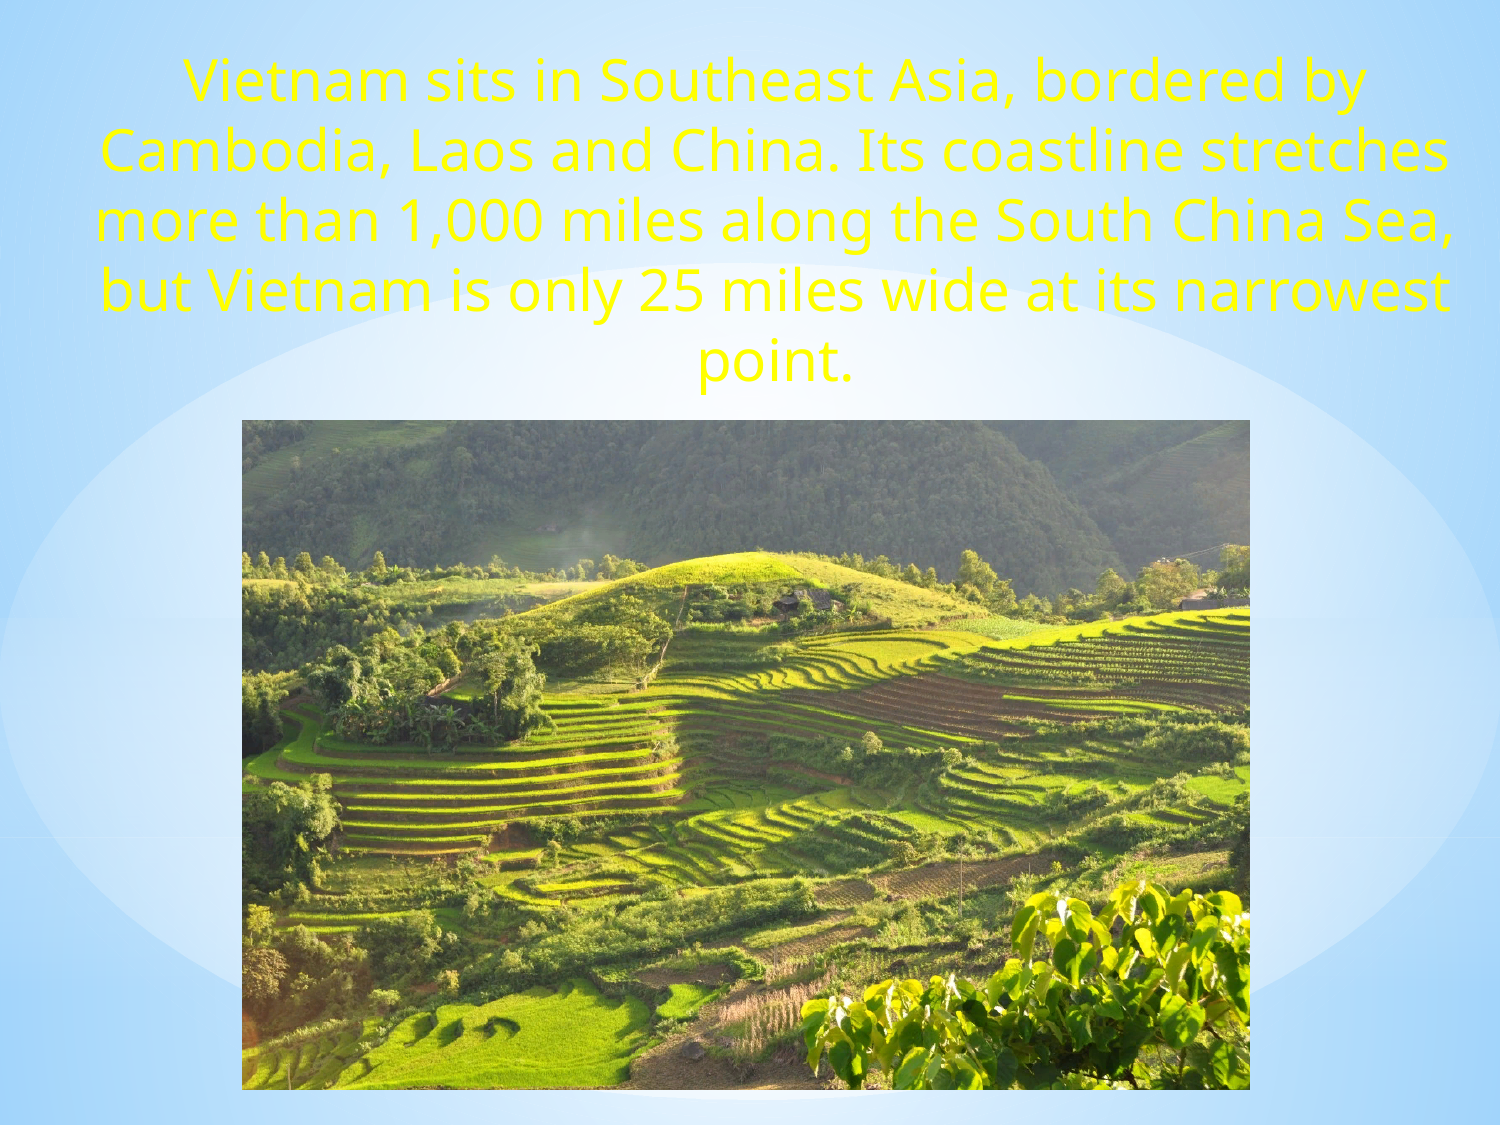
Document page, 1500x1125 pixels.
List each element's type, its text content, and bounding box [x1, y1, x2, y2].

picture [241, 420, 1250, 1090]
text_box Vietnam sits in Southeast Asia, bordered by Cambodia, Laos and China. Its coastline stretches more than 1,000 miles along the South China Sea, but Vietnam is only 25 miles wide at its narrowest point. [69, 113, 1475, 323]
